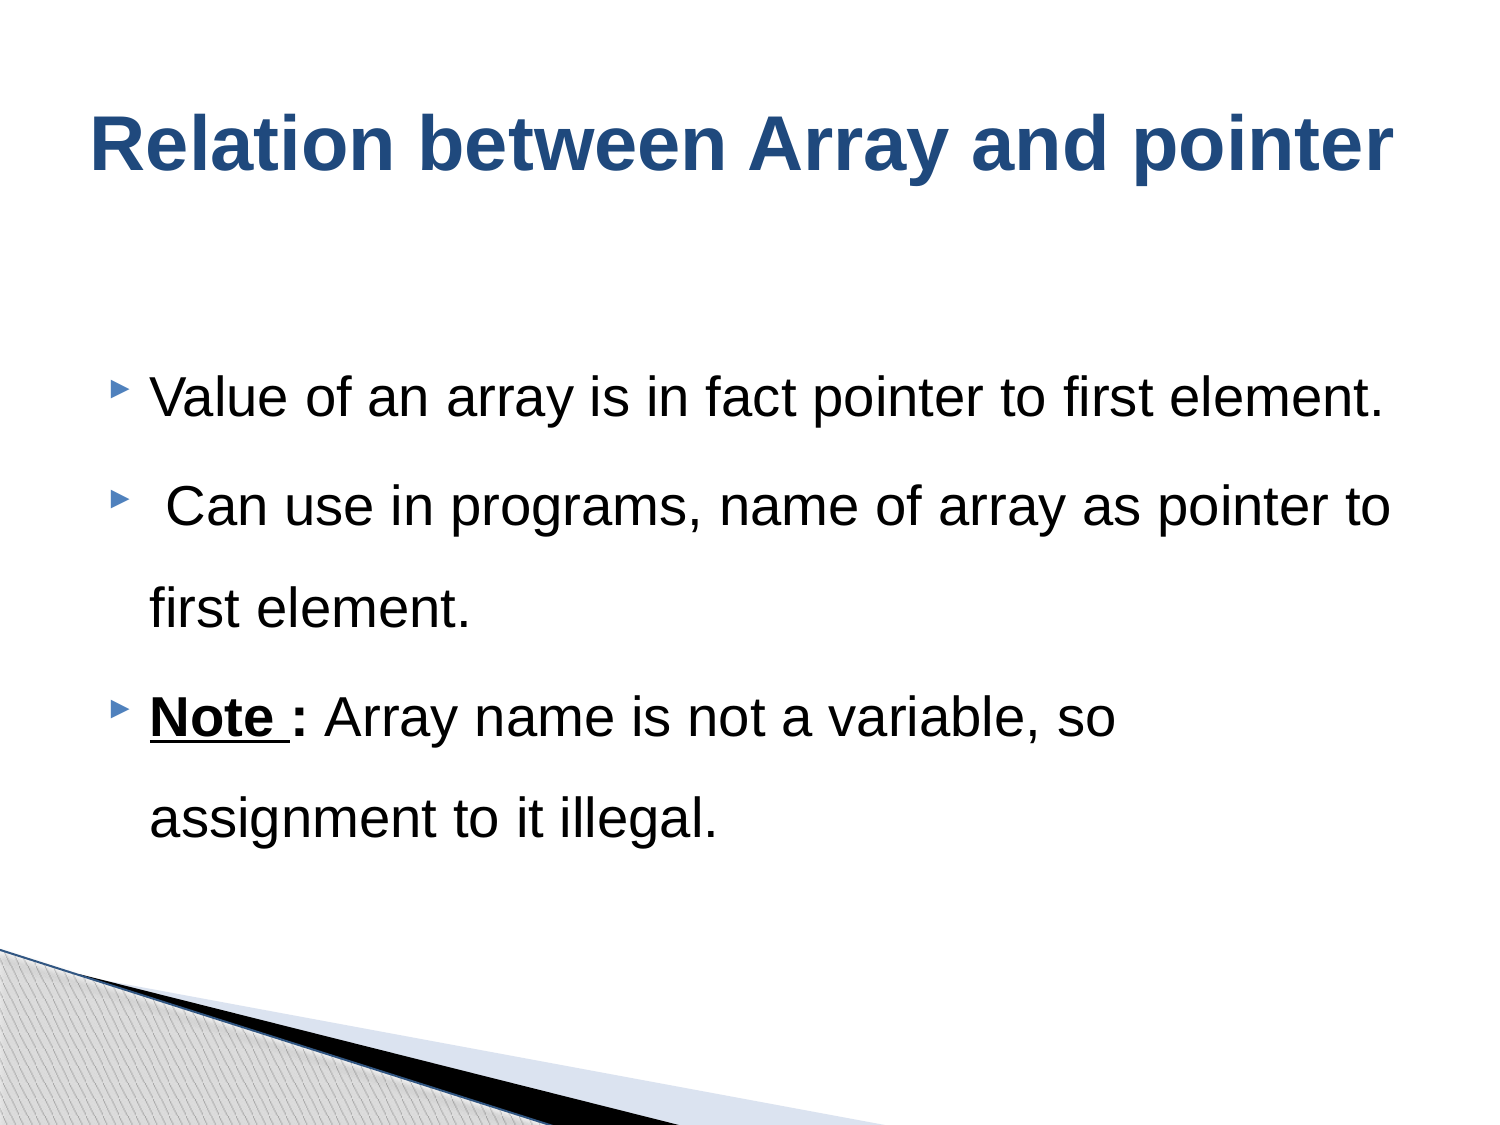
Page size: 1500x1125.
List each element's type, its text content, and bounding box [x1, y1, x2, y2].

title Relation between Array and pointer [75, 45, 1425, 233]
list Value of an array is in fact pointer to first element. Can use in programs, name of array as pointer to first element. Note : Array name is not a variable, so assignment to it illegal. [75, 243, 1425, 986]
